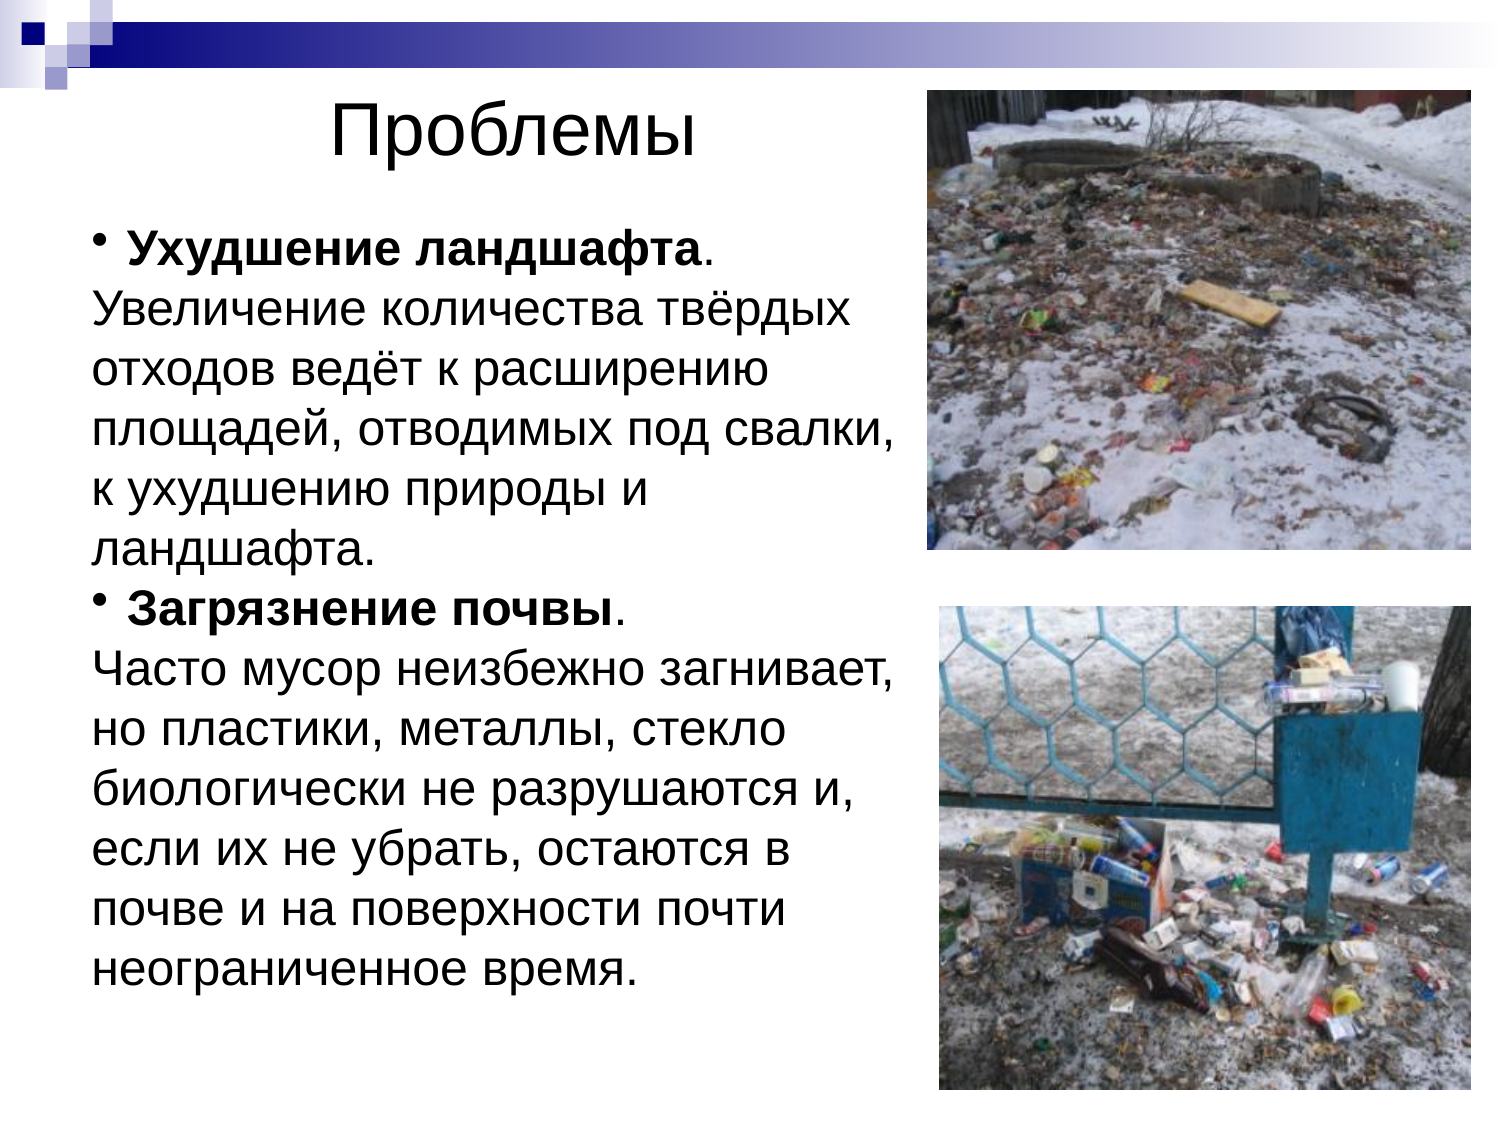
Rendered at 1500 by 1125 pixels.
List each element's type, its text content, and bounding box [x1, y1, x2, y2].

text_box Ухудшение ландшафта. Увеличение количества твёрдых отходов ведёт к расширению площадей, отводимых под свалки, к ухудшению природы и ландшафта. Загрязнение почвы. Часто мусор неизбежно загнивает, но пластики, металлы, стекло биологически не разрушаются и, если их не убрать, остаются в почве и на поверхности почти неограниченное время. [76, 207, 928, 1003]
picture [926, 89, 1471, 551]
title Проблемы [88, 54, 940, 197]
picture [938, 592, 1471, 1091]
